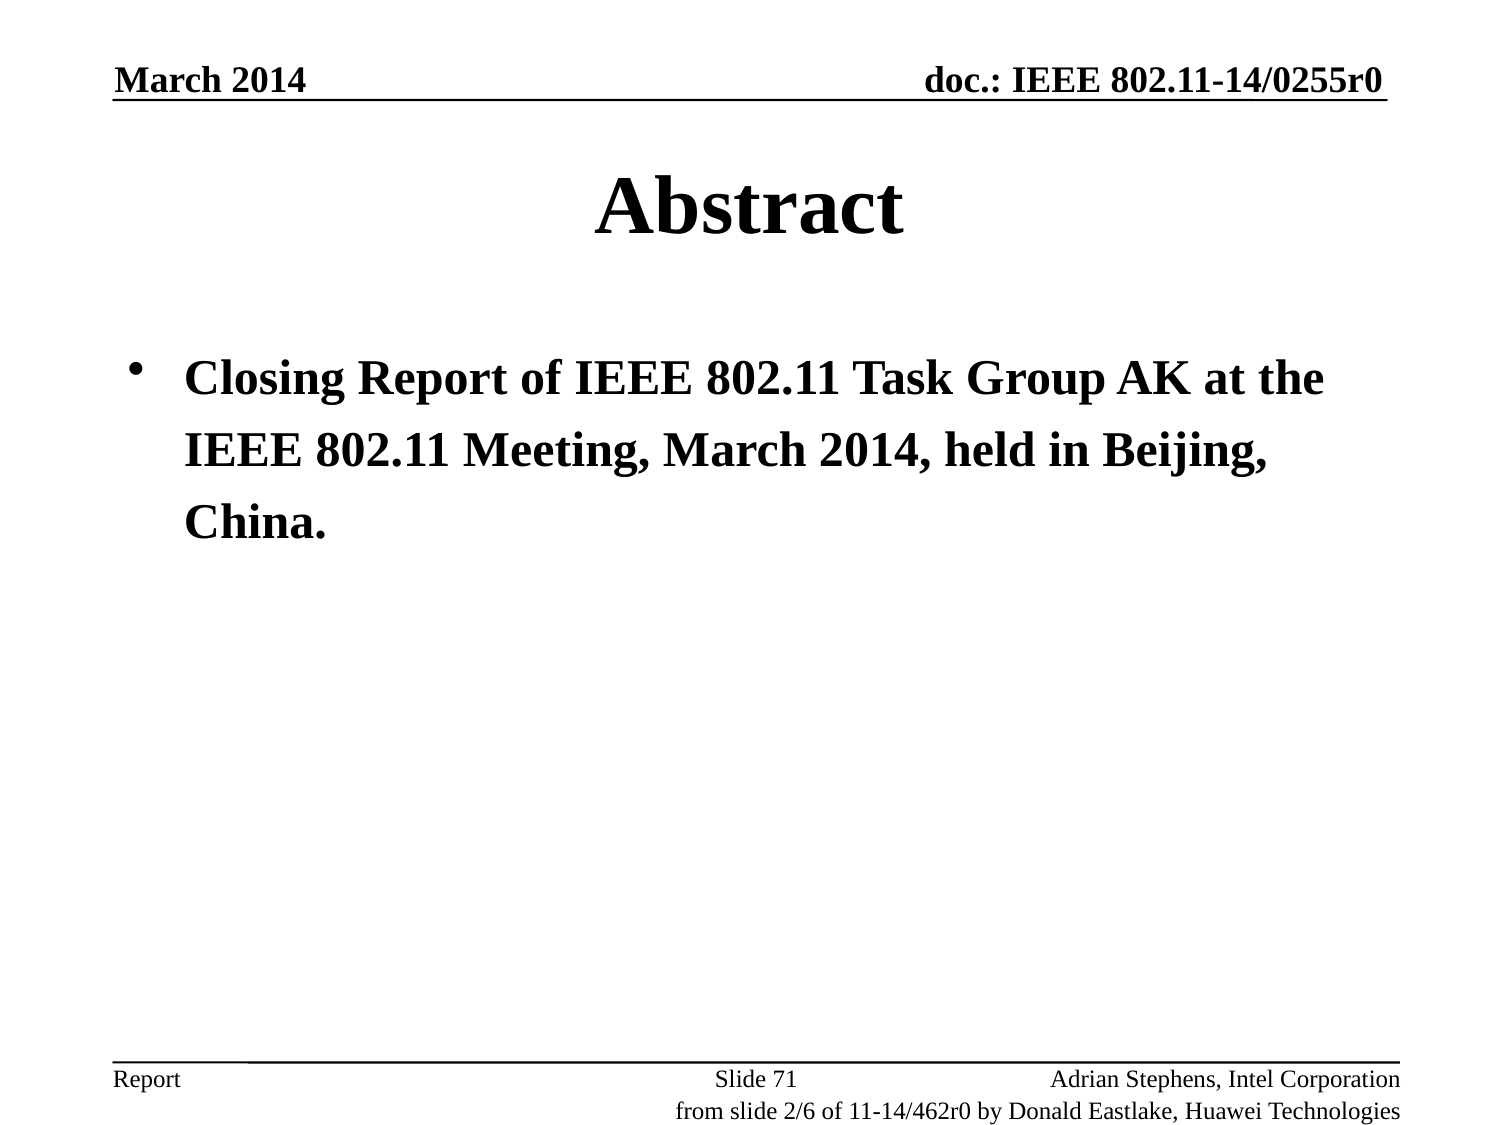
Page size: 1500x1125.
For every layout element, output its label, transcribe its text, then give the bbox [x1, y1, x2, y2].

title Abstract [112, 112, 1388, 288]
footer Adrian Stephens, Intel Corporation [902, 1061, 1402, 1087]
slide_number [114, 54, 374, 101]
slide_number Slide 71 [712, 1061, 800, 1087]
list Closing Report of IEEE 802.11 Task Group AK at the IEEE 802.11 Meeting, March 2014, held in Beijing, China. [112, 324, 1388, 1000]
text_box from slide 2/6 of 11-14/462r0 by Donald Eastlake, Huawei Technologies [343, 1087, 1417, 1125]
